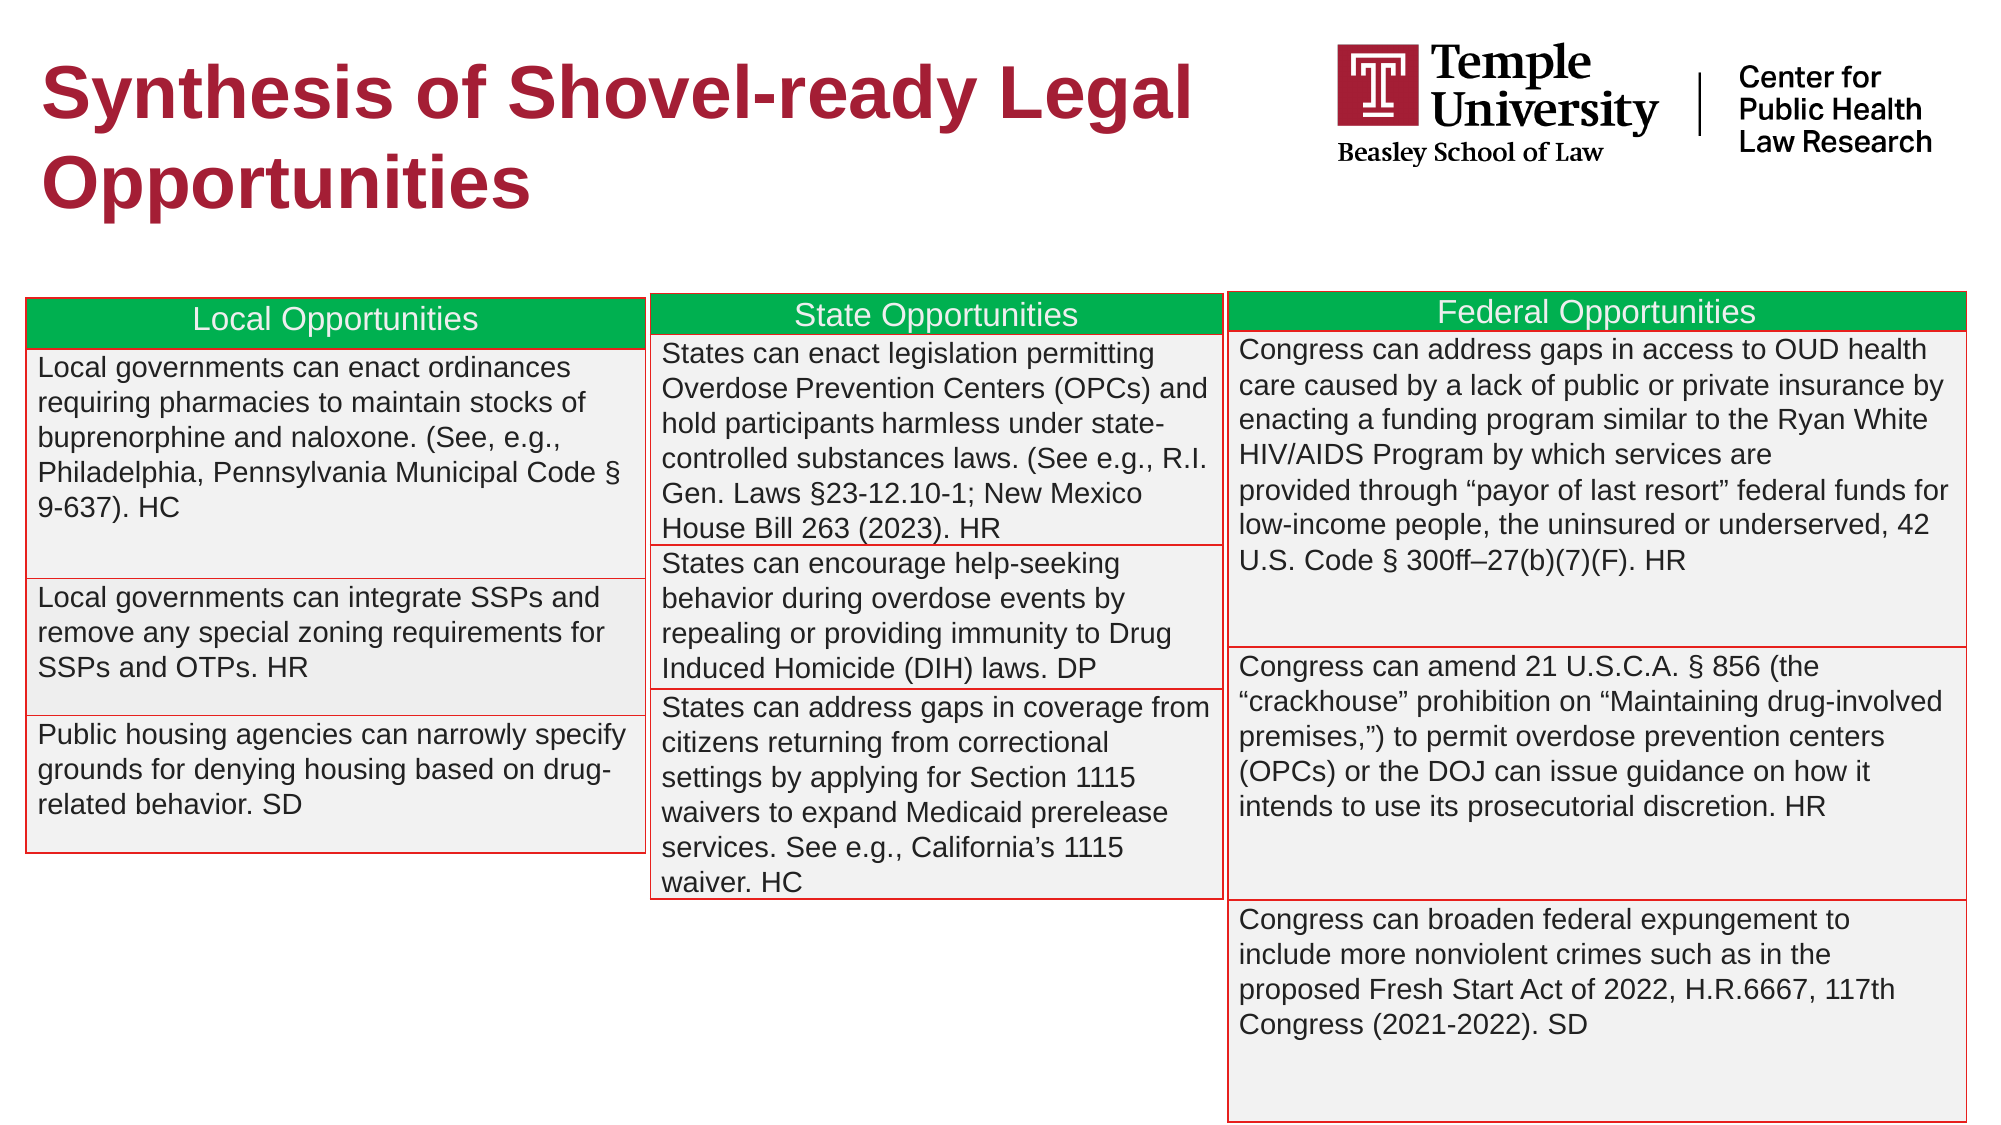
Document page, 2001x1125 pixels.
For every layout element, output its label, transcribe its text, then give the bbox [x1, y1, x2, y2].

table_cell States can enact legislation permitting Overdose Prevention Centers (OPCs) and hold participants harmless under state-controlled substances laws. (See e.g., R.I. Gen. Laws §23-12.10-1; New Mexico House Bill 263 (2023). HR [651, 335, 1222, 544]
table_cell Local governments can enact ordinances requiring pharmacies to maintain stocks of buprenorphine and naloxone. (See, e.g., Philadelphia, Pennsylvania Municipal Code § 9-637). HC [27, 350, 645, 578]
table_cell States can address gaps in coverage from citizens returning from correctional settings by applying for Section 1115 waivers to expand Medicaid prerelease services. See e.g., California’s 1115 waiver. HC [651, 690, 1222, 898]
table_cell Congress can address gaps in access to OUD health care caused by a lack of public or private insurance by enacting a funding program similar to the Ryan White HIV/AIDS Program by which services are provided through “payor of last resort” federal funds for low-income people, the uninsured or underserved, 42 U.S. Code § 300ff–27(b)(7)(F). HR [1229, 332, 1966, 646]
table_header State Opportunities [651, 294, 1222, 334]
title Synthesis of Shovel-ready Legal Opportunities [26, 28, 1339, 207]
table_cell Local governments can integrate SSPs and remove any special zoning requirements for SSPs and OTPs. HR [27, 579, 645, 715]
table_cell Congress can amend 21 U.S.C.A. § 856 (the “crackhouse” prohibition on “Maintaining drug-involved premises,”) to permit overdose prevention centers (OPCs) or the DOJ can issue guidance on how it intends to use its prosecutorial discretion. HR [1229, 648, 1966, 899]
table_header Local Opportunities [27, 299, 645, 348]
table_cell States can encourage help-seeking behavior during overdose events by repealing or providing immunity to Drug Induced Homicide (DIH) laws. DP [651, 546, 1222, 688]
table_cell Public housing agencies can narrowly specify grounds for denying housing based on drug-related behavior. SD [27, 716, 645, 852]
table_cell Congress can broaden federal expungement to include more nonviolent crimes such as in the proposed Fresh Start Act of 2022, H.R.6667, 117th Congress (2021-2022). SD [1229, 901, 1966, 1121]
picture [1332, 19, 2001, 213]
table_header Federal Opportunities [1229, 292, 1966, 330]
